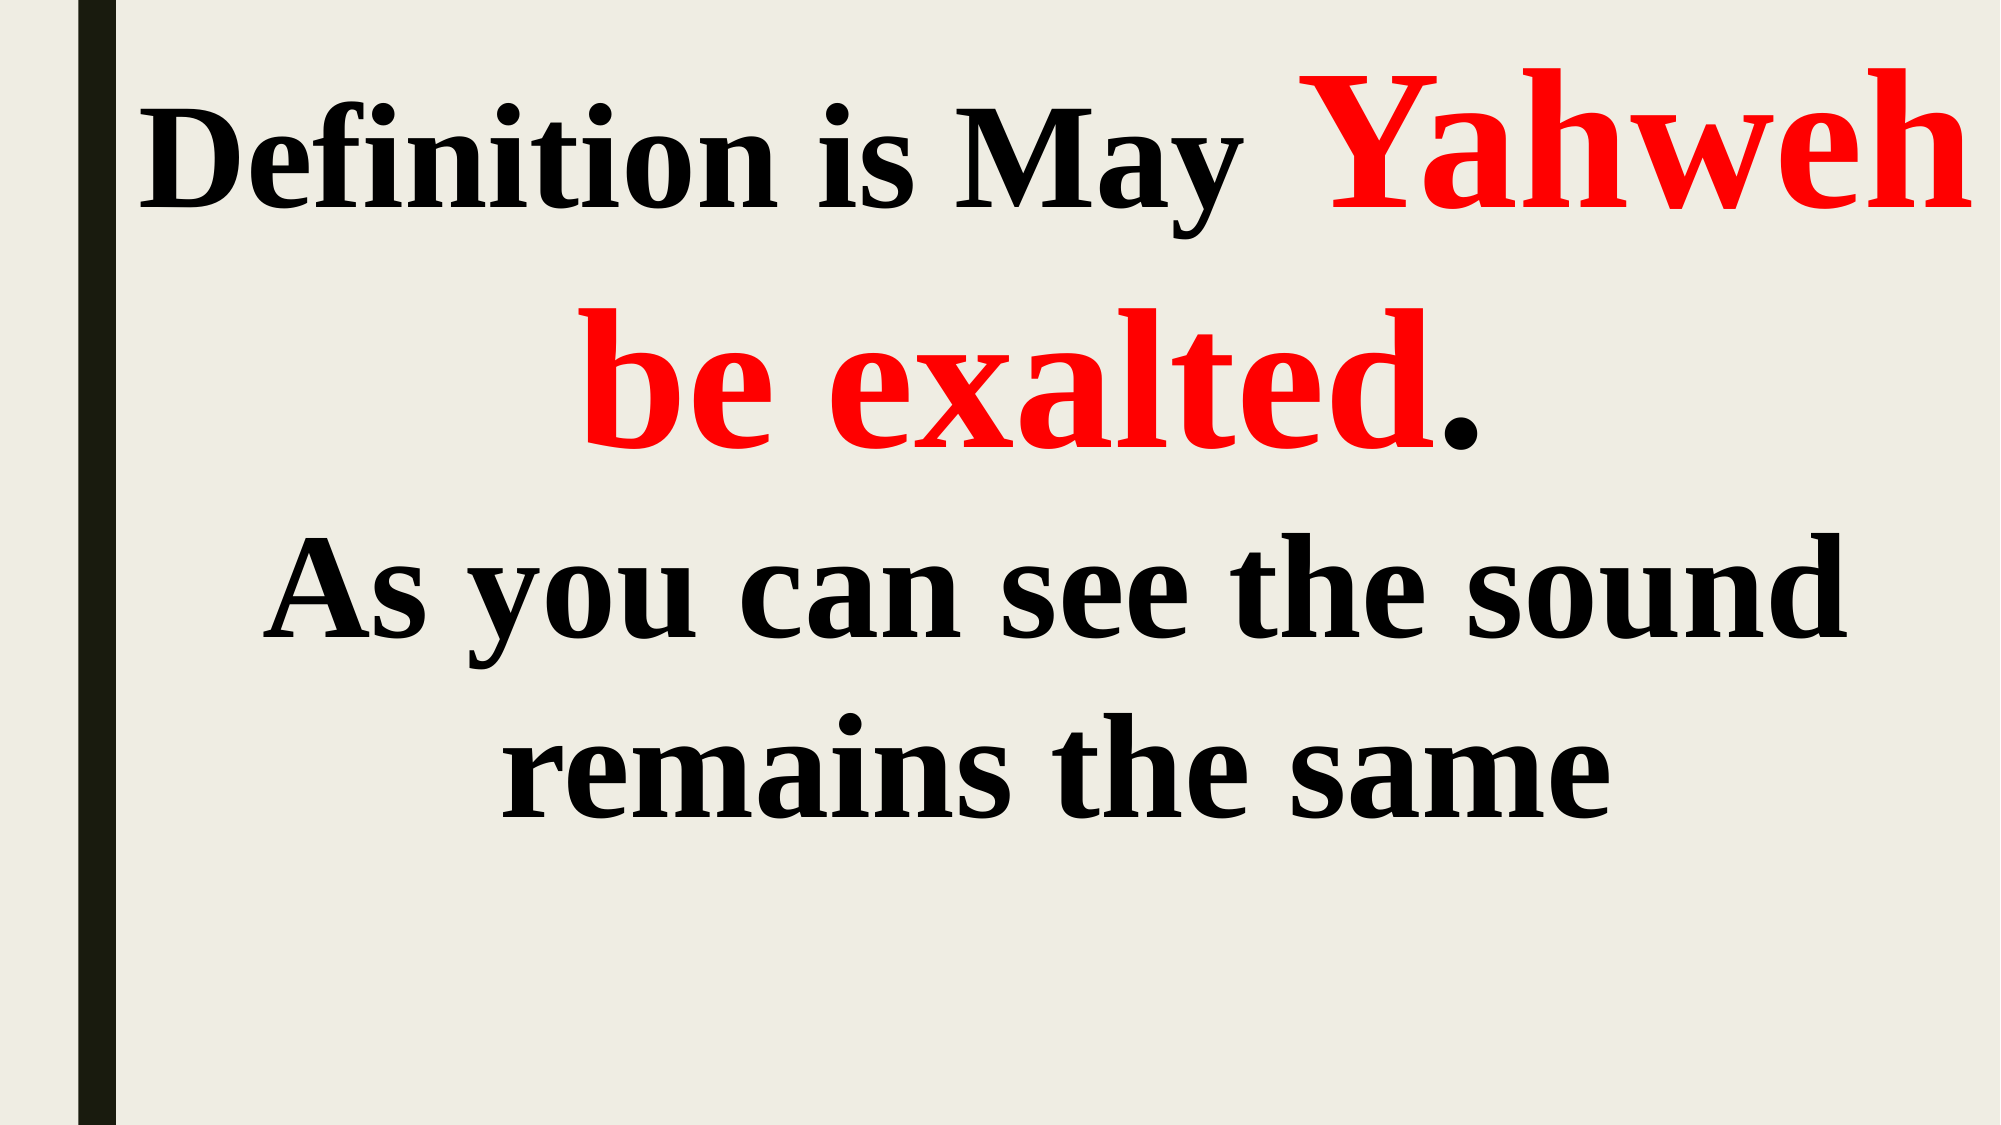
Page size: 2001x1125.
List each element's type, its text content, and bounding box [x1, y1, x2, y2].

text_box Definition is May Yahweh be exalted. As you can see the sound remains the same [113, 0, 2000, 855]
